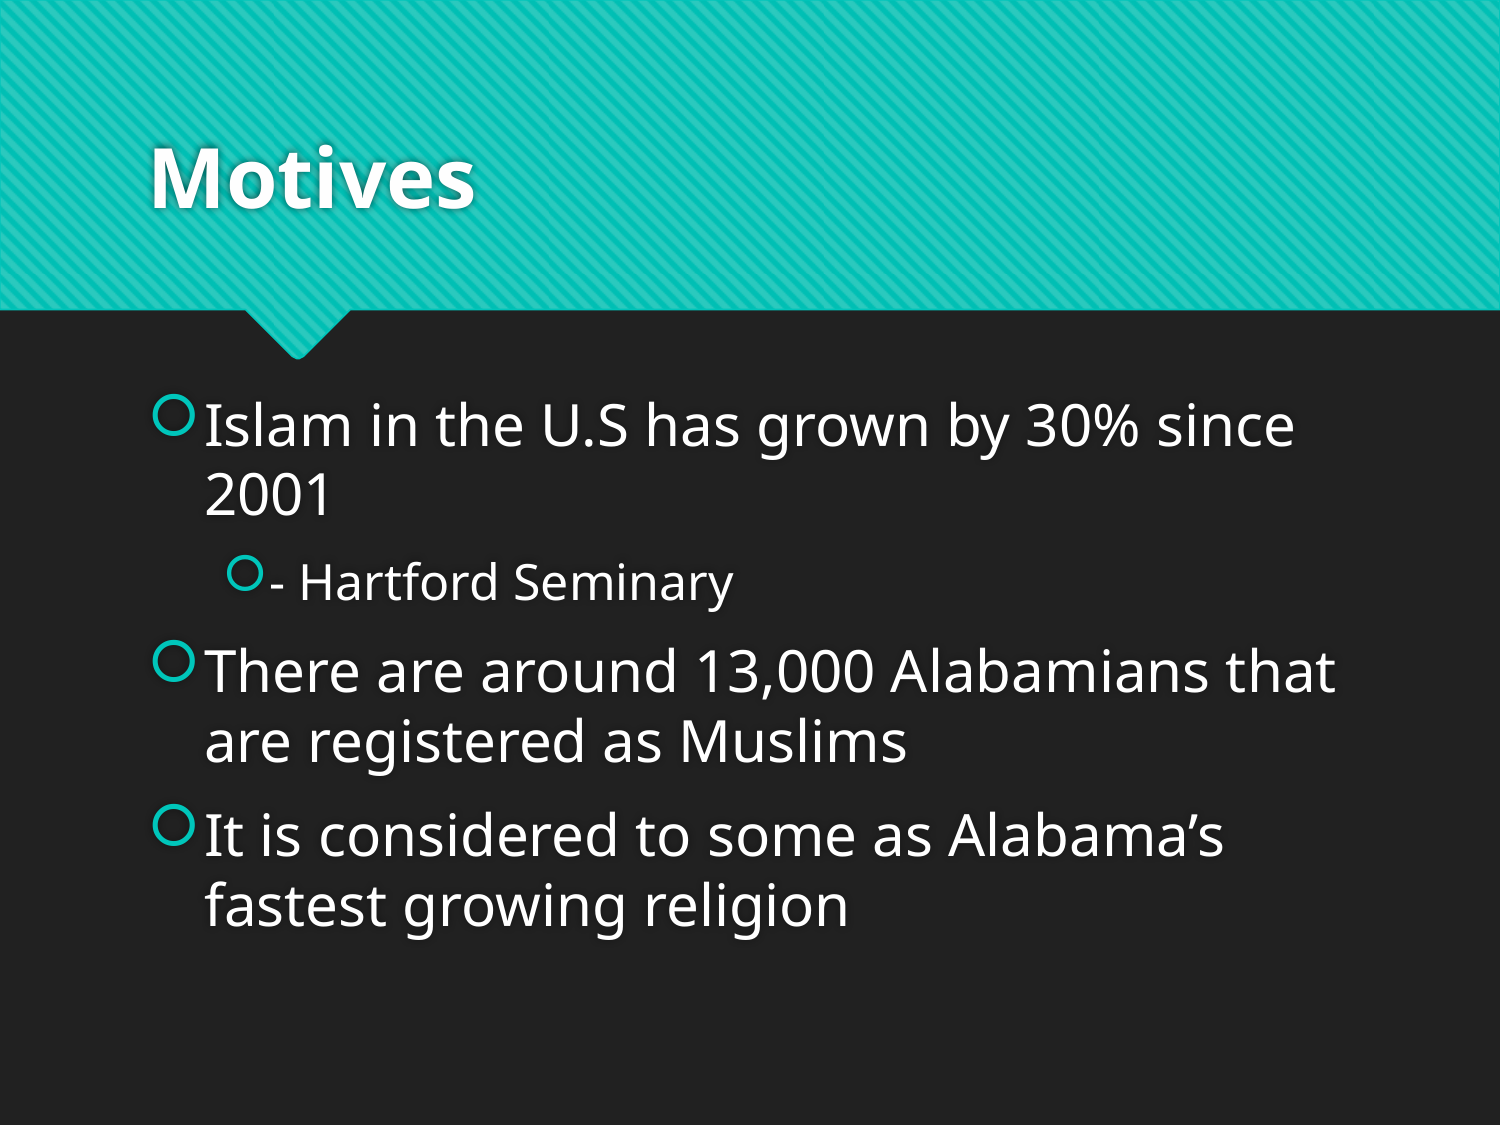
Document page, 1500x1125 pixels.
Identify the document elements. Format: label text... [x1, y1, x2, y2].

list Islam in the U.S has grown by 30% since 2001 - Hartford Seminary There are around 13,000 Alabamians that are registered as Muslims It is considered to some as Alabama’s fastest growing religion [132, 364, 1368, 962]
title Motives [132, 73, 1368, 233]
